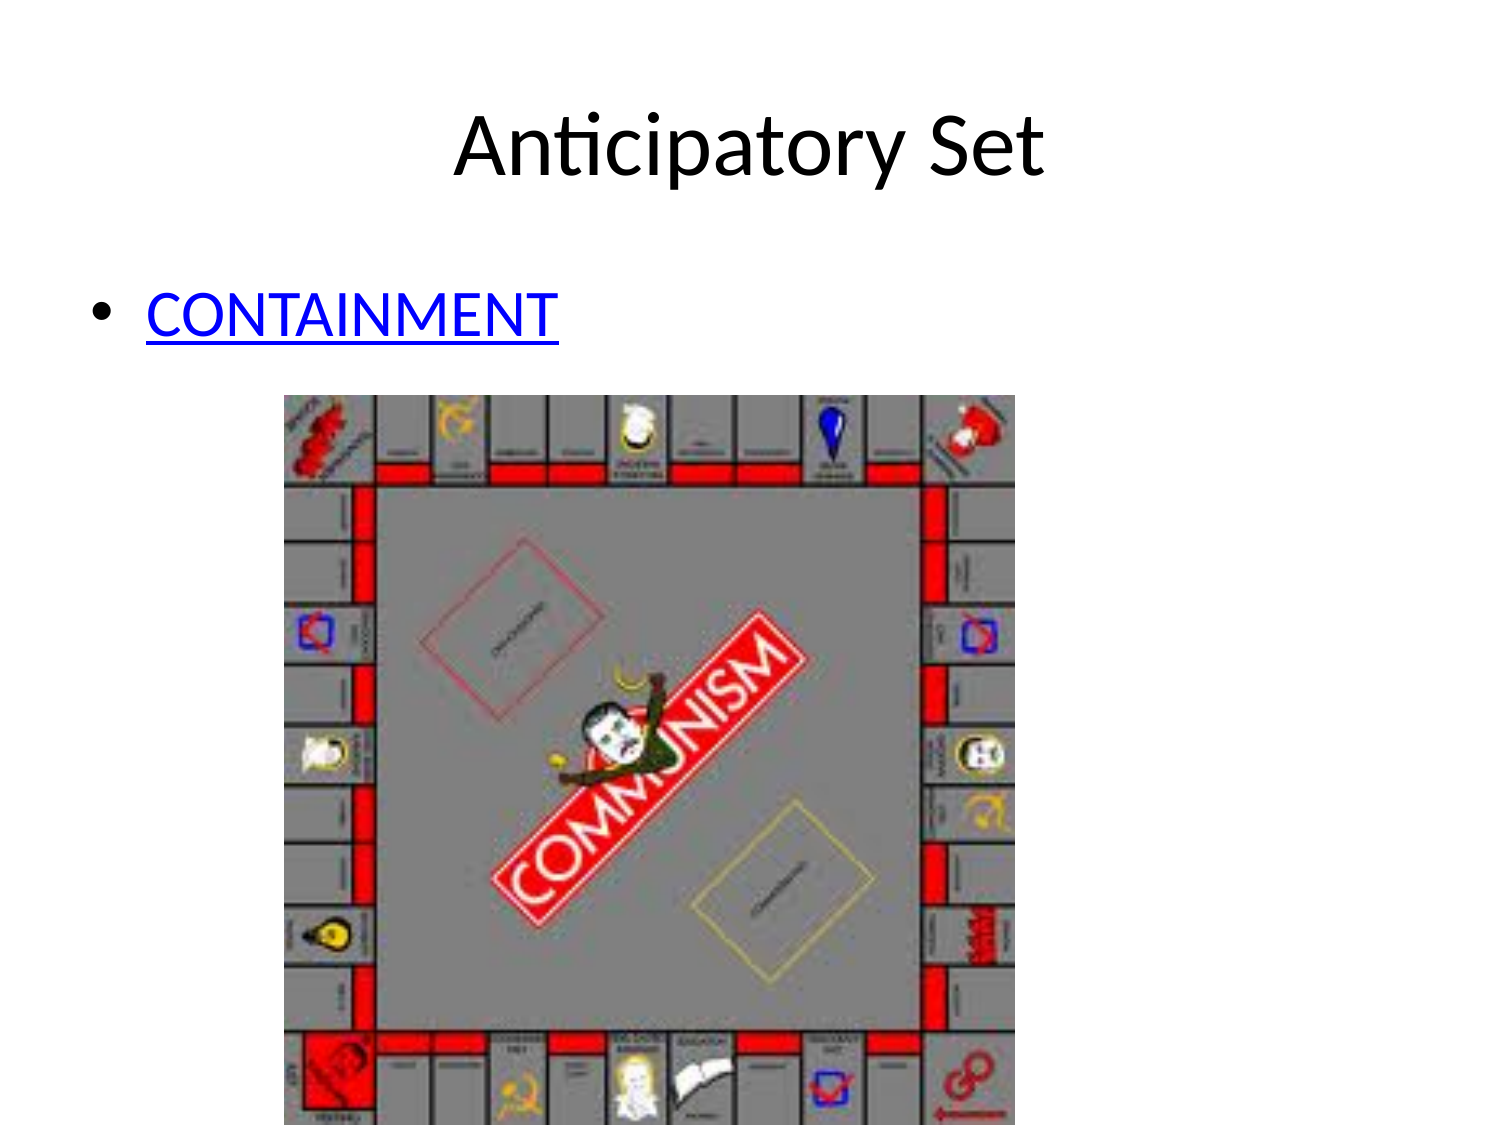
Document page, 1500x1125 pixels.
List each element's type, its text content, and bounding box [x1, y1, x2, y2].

list CONTAINMENT [75, 262, 1425, 1005]
picture [284, 394, 1015, 1125]
title Anticipatory Set [75, 45, 1425, 233]
